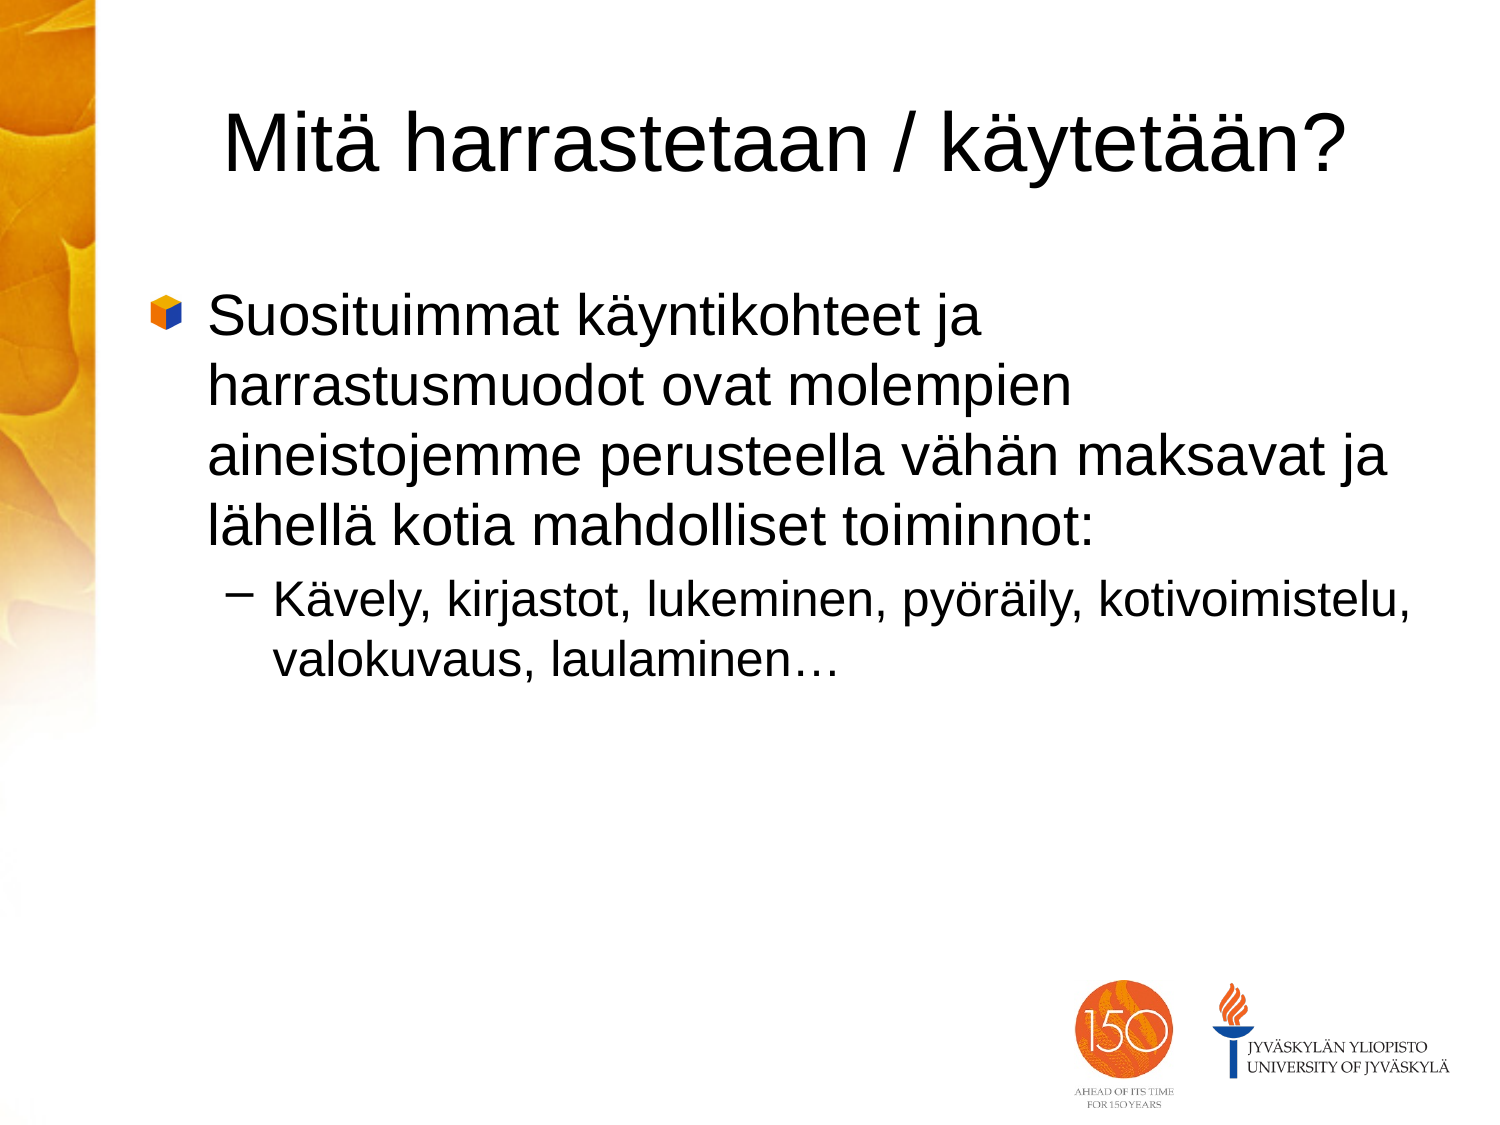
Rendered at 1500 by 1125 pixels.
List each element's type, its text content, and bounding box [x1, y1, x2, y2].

picture [1074, 980, 1174, 1108]
picture [150, 294, 182, 330]
list Suosituimmat käyntikohteet ja harrastusmuodot ovat molempien aineistojemme perusteella vähän maksavat ja lähellä kotia mahdolliset toiminnot: Kävely, kirjastot, lukeminen, pyöräily, kotivoimistelu, valokuvaus, laulaminen… [135, 269, 1436, 953]
picture [0, 0, 119, 1125]
title Mitä harrastetaan / käytetään? [135, 44, 1436, 232]
